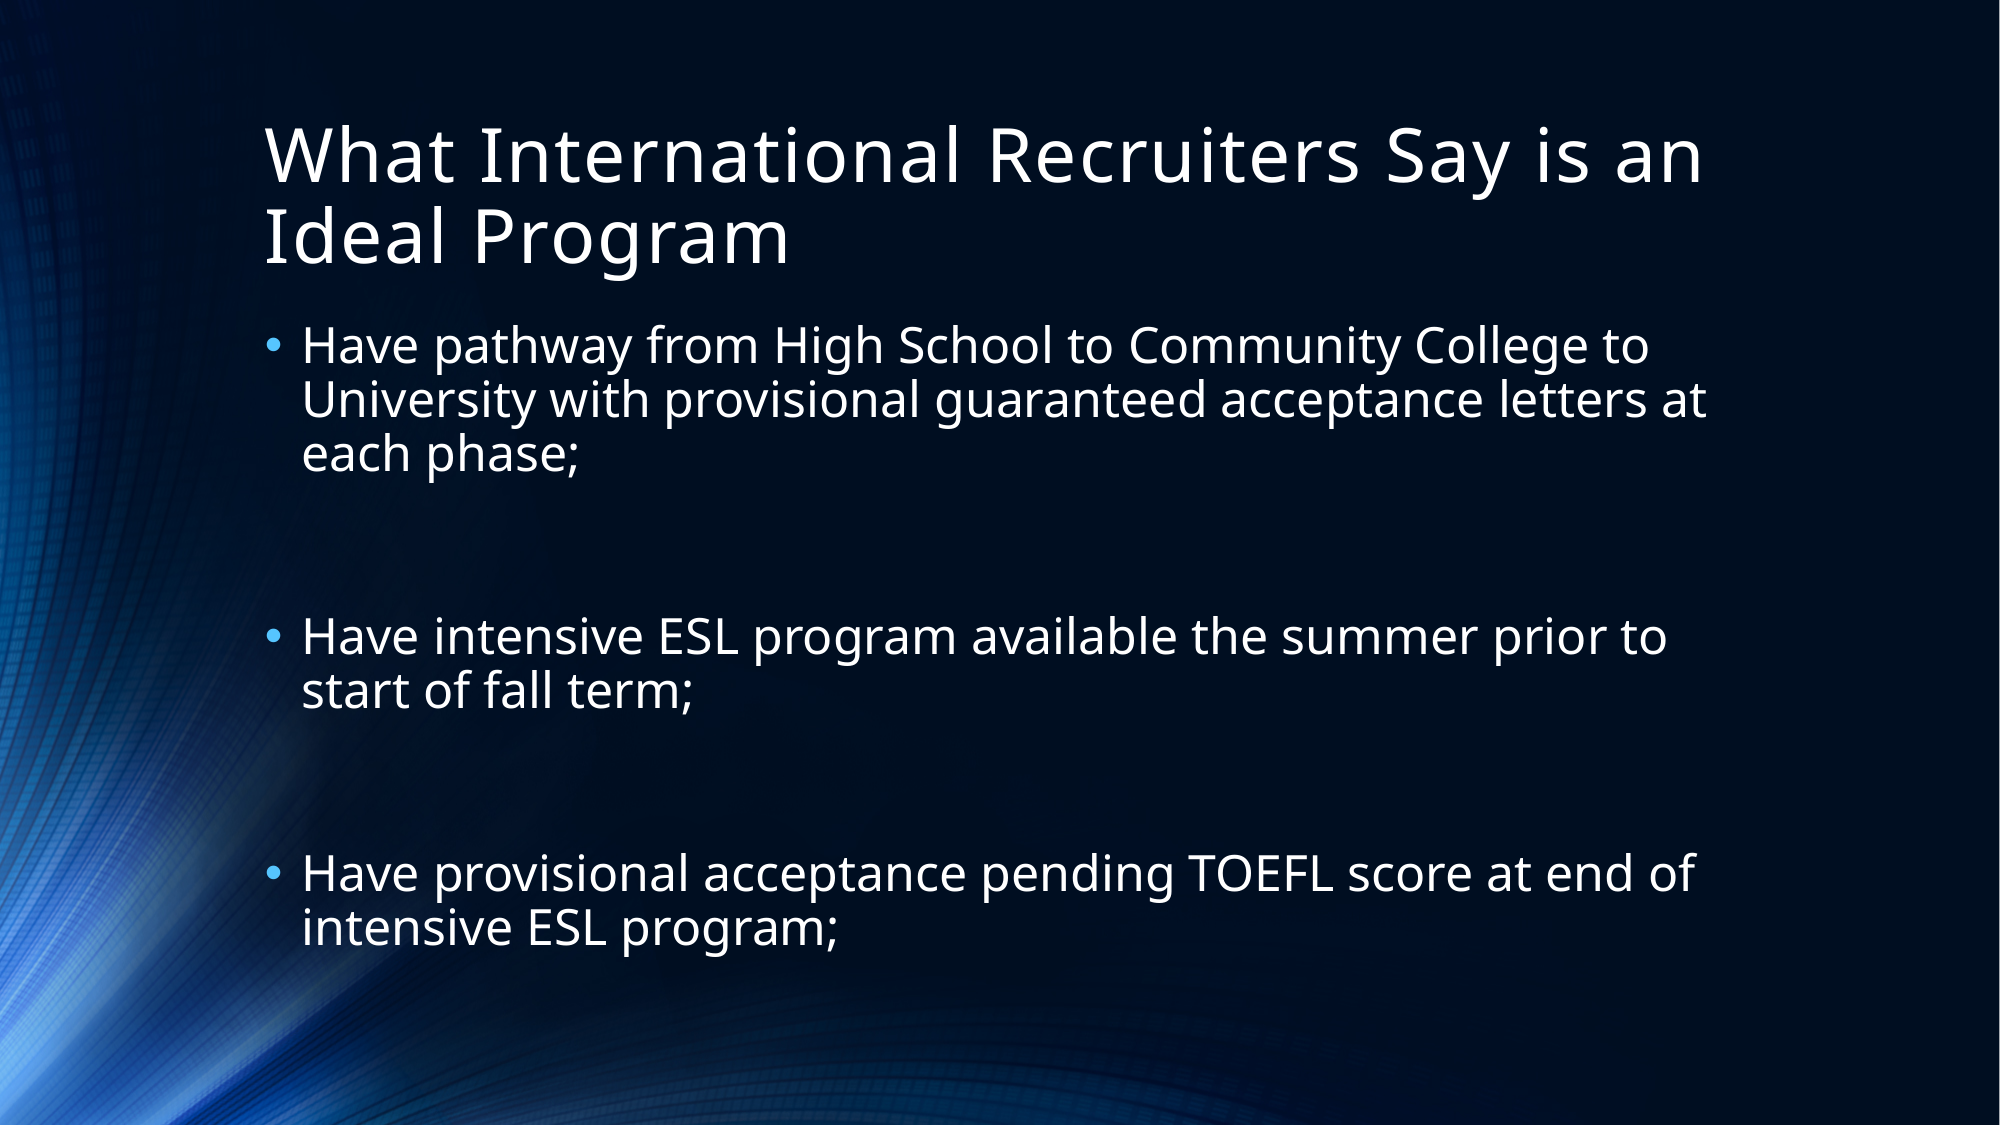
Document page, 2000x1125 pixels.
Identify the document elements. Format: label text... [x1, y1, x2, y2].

picture [0, 0, 2000, 1125]
title What International Recruiters Say is an Ideal Program [249, 62, 1750, 288]
list Have pathway from High School to Community College to University with provisional guaranteed acceptance letters at each phase; Have intensive ESL program available the summer prior to start of fall term; Have provisional acceptance pending TOEFL score at end of intensive ESL program; [249, 312, 1749, 1075]
